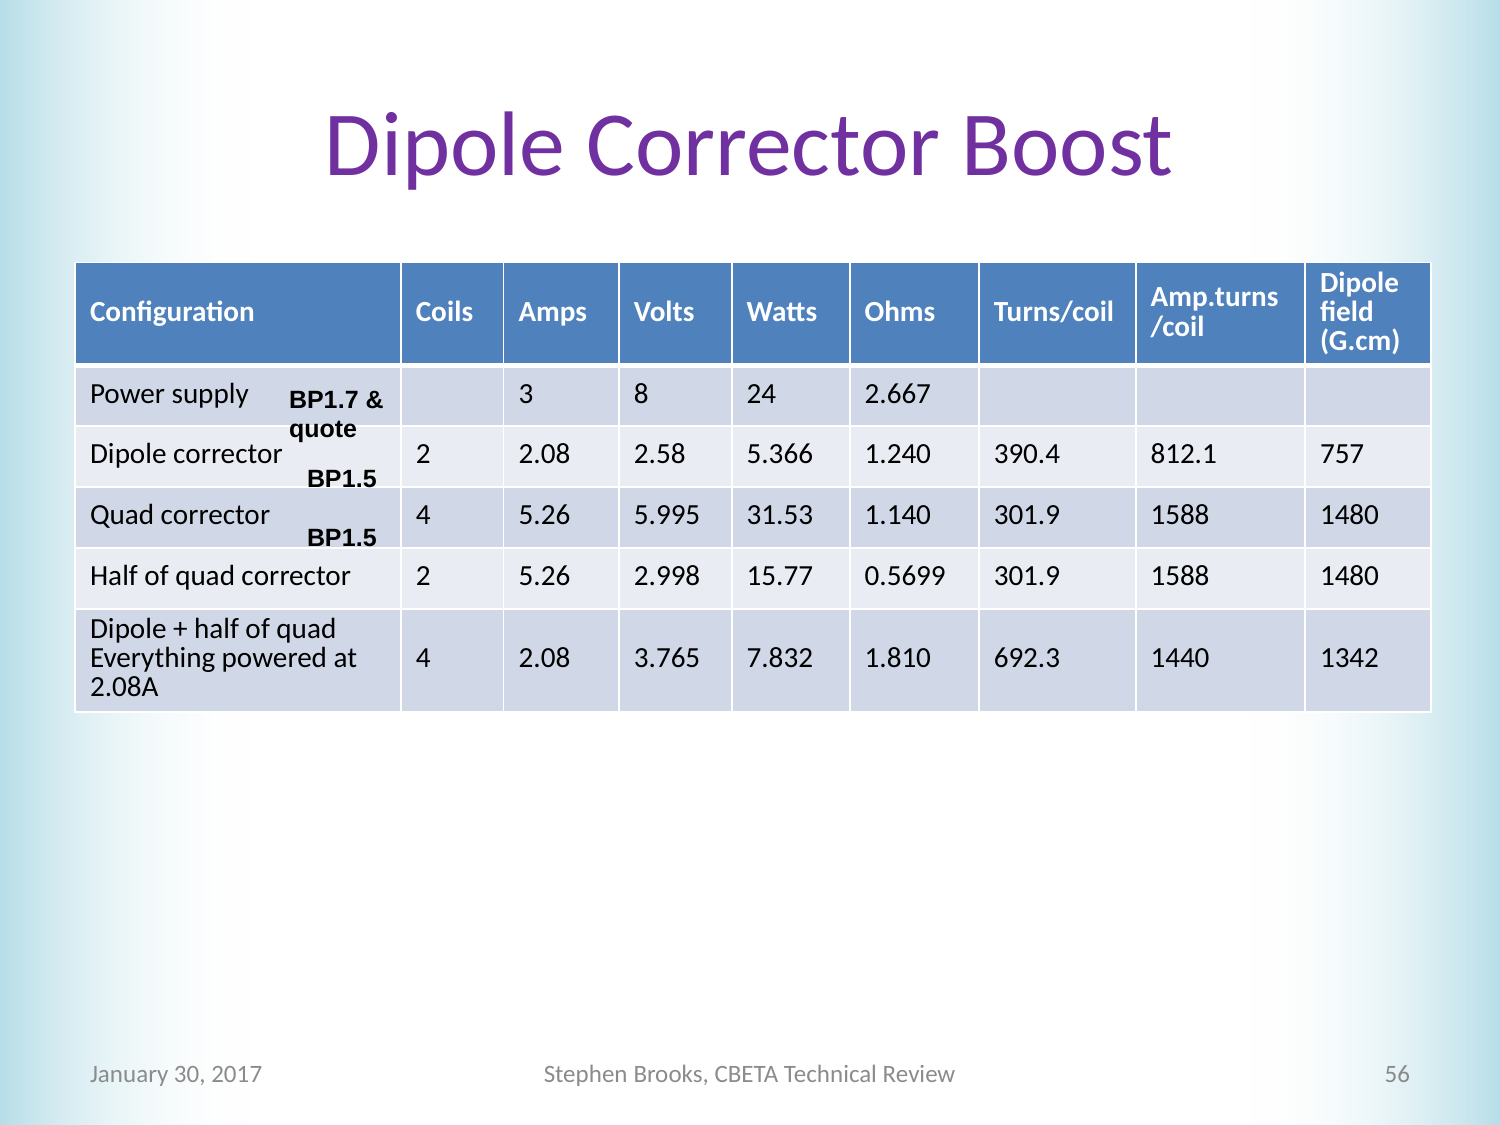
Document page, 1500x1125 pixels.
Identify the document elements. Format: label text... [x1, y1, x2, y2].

table_cell [402, 368, 503, 425]
table_cell 2 [402, 549, 503, 608]
table_cell 1.810 [851, 610, 978, 711]
table_cell Half of quad corrector [76, 549, 400, 608]
table_header Volts [620, 263, 731, 363]
table_cell [1137, 368, 1304, 425]
table_header Dipole field (G.cm) [1306, 263, 1430, 363]
table_header Amps [504, 263, 618, 363]
table_cell 2.667 [851, 368, 978, 425]
table_cell 4 [402, 610, 503, 711]
table_cell 1588 [1137, 549, 1304, 608]
table_cell 1480 [1306, 488, 1430, 547]
table_cell Quad corrector [76, 488, 400, 547]
table_header Coils [402, 263, 503, 363]
table_cell 2.58 [620, 427, 731, 486]
table_cell 5.26 [504, 549, 618, 608]
table_cell 1440 [1137, 610, 1304, 711]
text_box BP1.5 [301, 456, 383, 498]
table_cell 692.3 [980, 610, 1135, 711]
table_header Turns/coil [980, 263, 1135, 363]
table_cell 0.5699 [851, 549, 978, 608]
table_cell 2.998 [620, 549, 731, 608]
table_cell 5.366 [733, 427, 849, 486]
table_cell 1342 [1306, 610, 1430, 711]
table_cell 301.9 [980, 549, 1135, 608]
table_cell 1480 [1306, 549, 1430, 608]
table_header Watts [733, 263, 849, 363]
table_cell [1306, 368, 1430, 425]
table_cell 4 [402, 488, 503, 547]
table_cell 1.140 [851, 488, 978, 547]
table_cell Dipole + half of quad Everything powered at 2.08A [76, 610, 400, 711]
table_cell 390.4 [980, 427, 1135, 486]
text_box BP1.7 & quote [283, 377, 401, 449]
slide_number 56 [1074, 1042, 1425, 1103]
text_box BP1.5 [301, 515, 383, 557]
table_cell 5.26 [504, 488, 618, 547]
table_cell 5.995 [620, 488, 731, 547]
table_cell 757 [1306, 427, 1430, 486]
table_cell 24 [733, 368, 849, 425]
table_cell [980, 368, 1135, 425]
table_cell 31.53 [733, 488, 849, 547]
table_cell 812.1 [1137, 427, 1304, 486]
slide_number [75, 1042, 425, 1103]
table_header Amp.turns/coil [1137, 263, 1304, 363]
footer Stephen Brooks, CBETA Technical Review [512, 1042, 988, 1103]
table_cell 2 [402, 427, 503, 486]
table_cell 2.08 [504, 427, 618, 486]
title Dipole Corrector Boost [75, 45, 1425, 233]
table_cell 301.9 [980, 488, 1135, 547]
table_cell 7.832 [733, 610, 849, 711]
table_header Configuration [76, 263, 400, 363]
table_cell Dipole corrector [76, 427, 400, 486]
table_cell 1.240 [851, 427, 978, 486]
table_header Ohms [851, 263, 978, 363]
table_cell 2.08 [504, 610, 618, 711]
table_cell 3.765 [620, 610, 731, 711]
table_cell 8 [620, 368, 731, 425]
table_cell 15.77 [733, 549, 849, 608]
table_cell 1588 [1137, 488, 1304, 547]
table_cell 3 [504, 368, 618, 425]
table_cell Power supply [76, 368, 400, 425]
